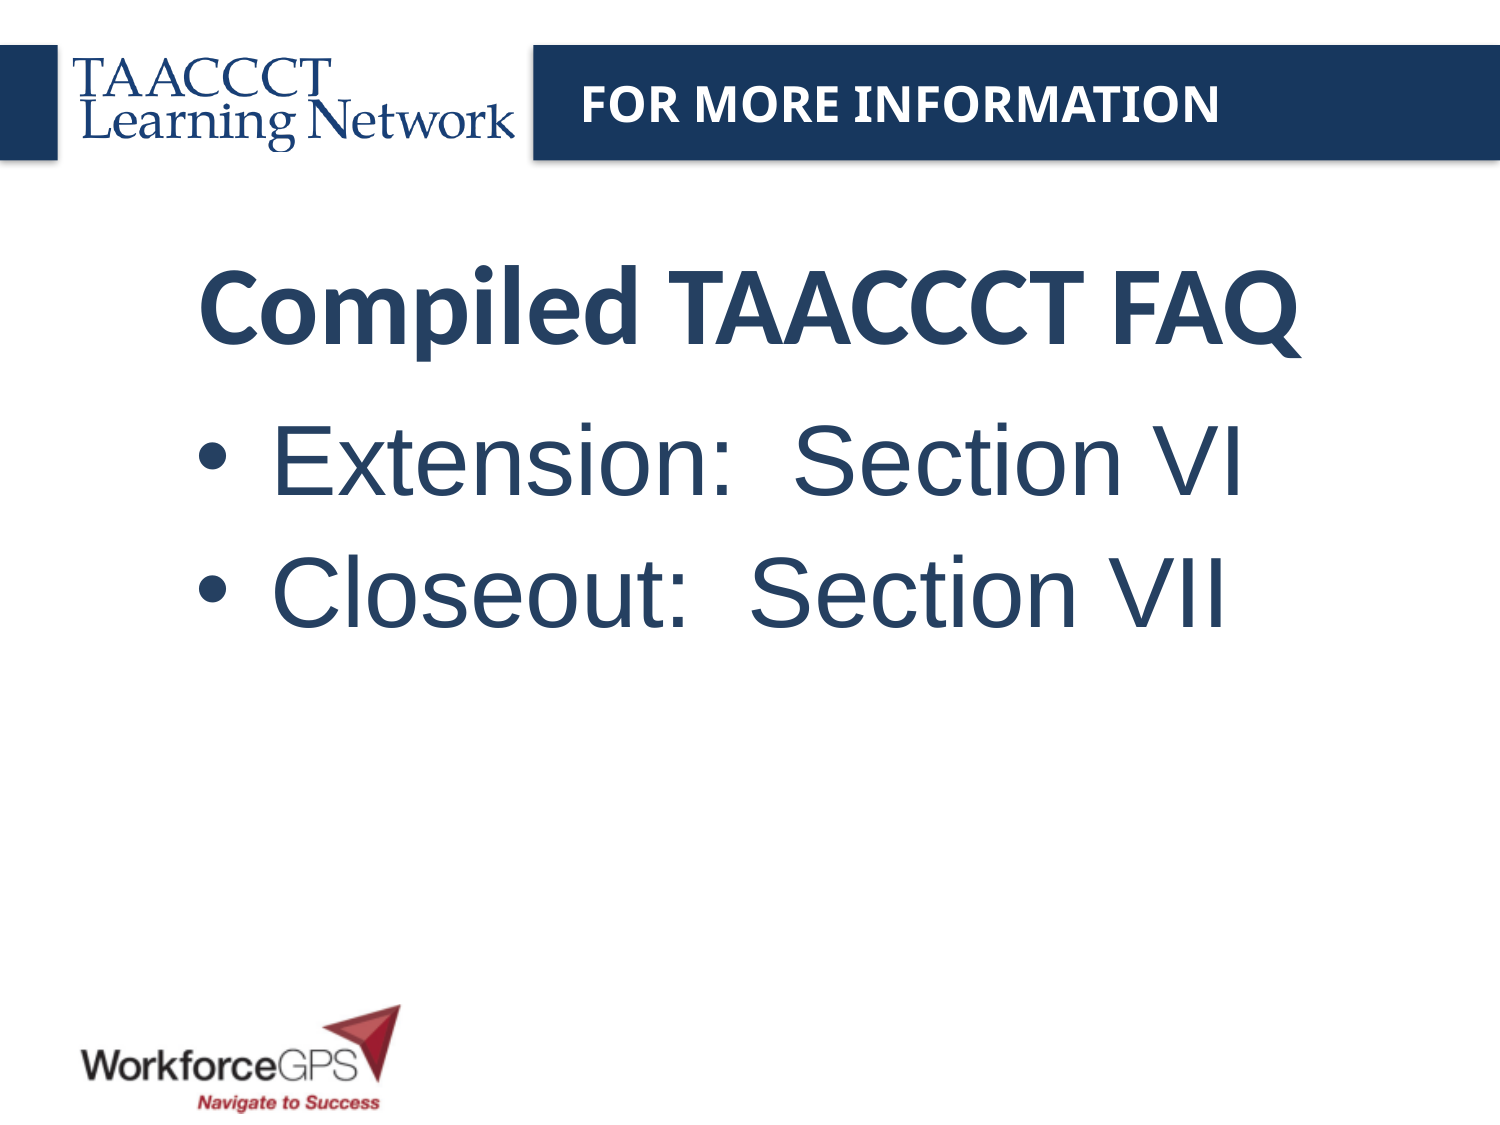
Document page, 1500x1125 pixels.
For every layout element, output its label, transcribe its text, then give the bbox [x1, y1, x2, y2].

picture [78, 1004, 404, 1114]
text_box Compiled TAACCCT FAQ [74, 234, 1425, 365]
title FOR MORE INFORMATION [564, 45, 1425, 161]
list Extension: Section VI Closeout: Section VII [87, 387, 1410, 756]
